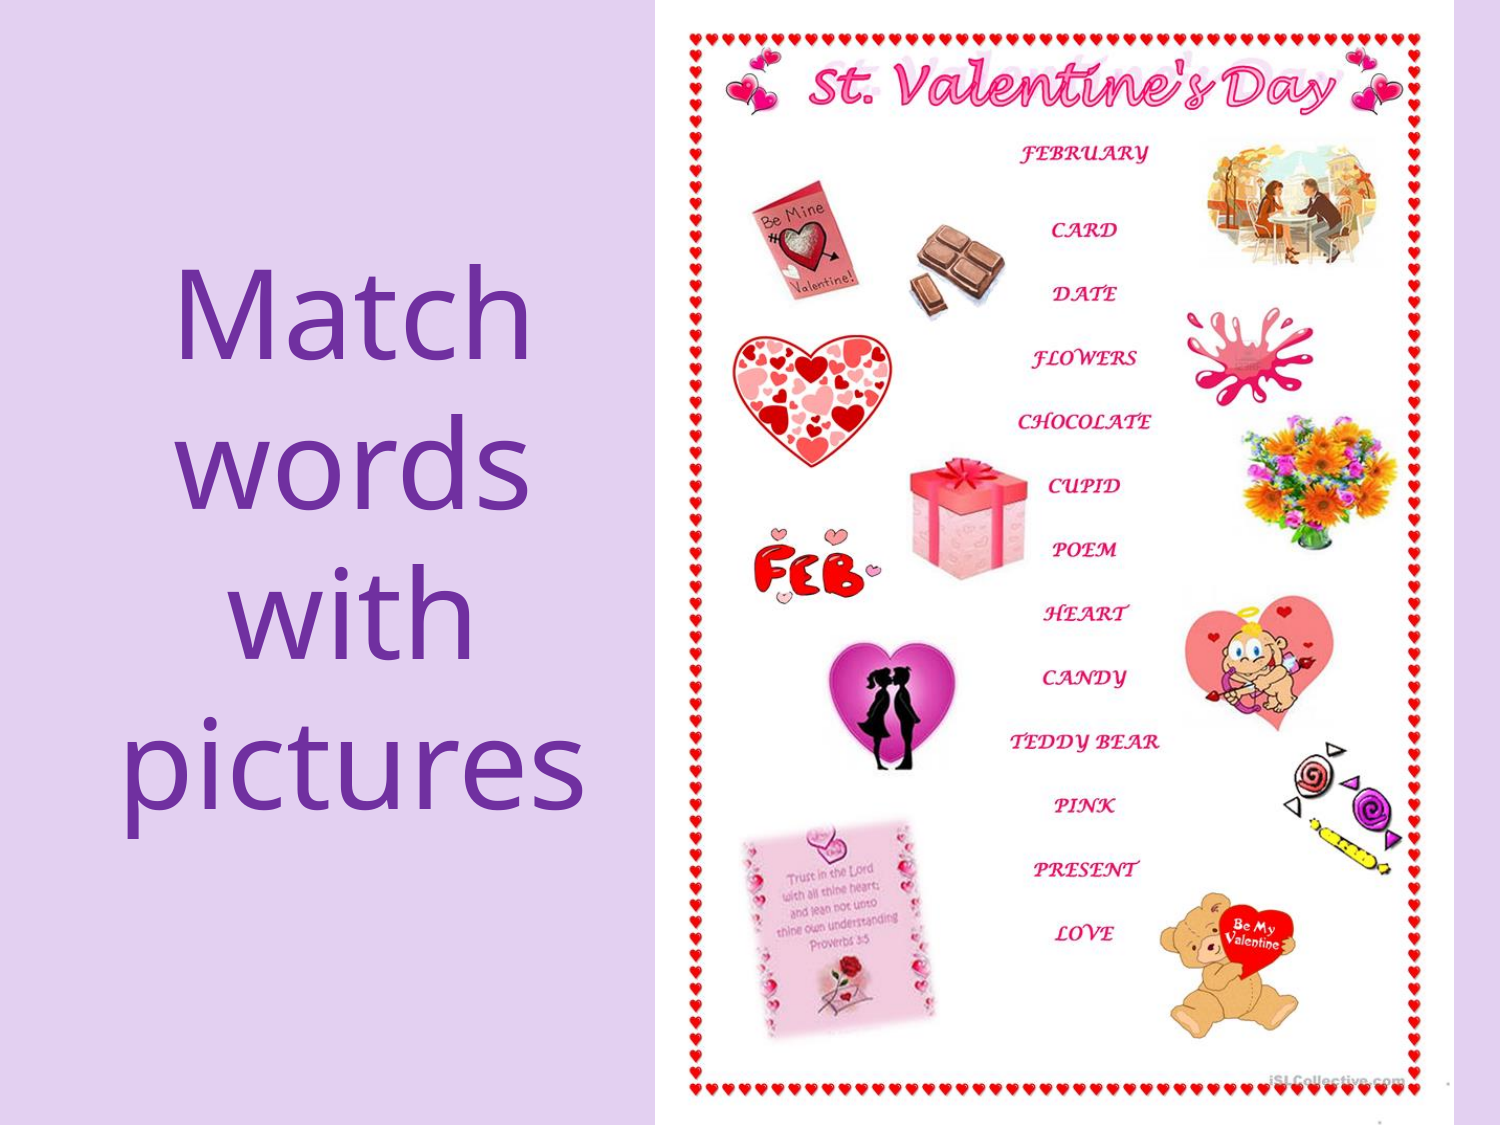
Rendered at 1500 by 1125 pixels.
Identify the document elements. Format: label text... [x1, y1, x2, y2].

picture [655, 0, 1454, 1125]
title Match words with pictures [75, 45, 632, 1024]
